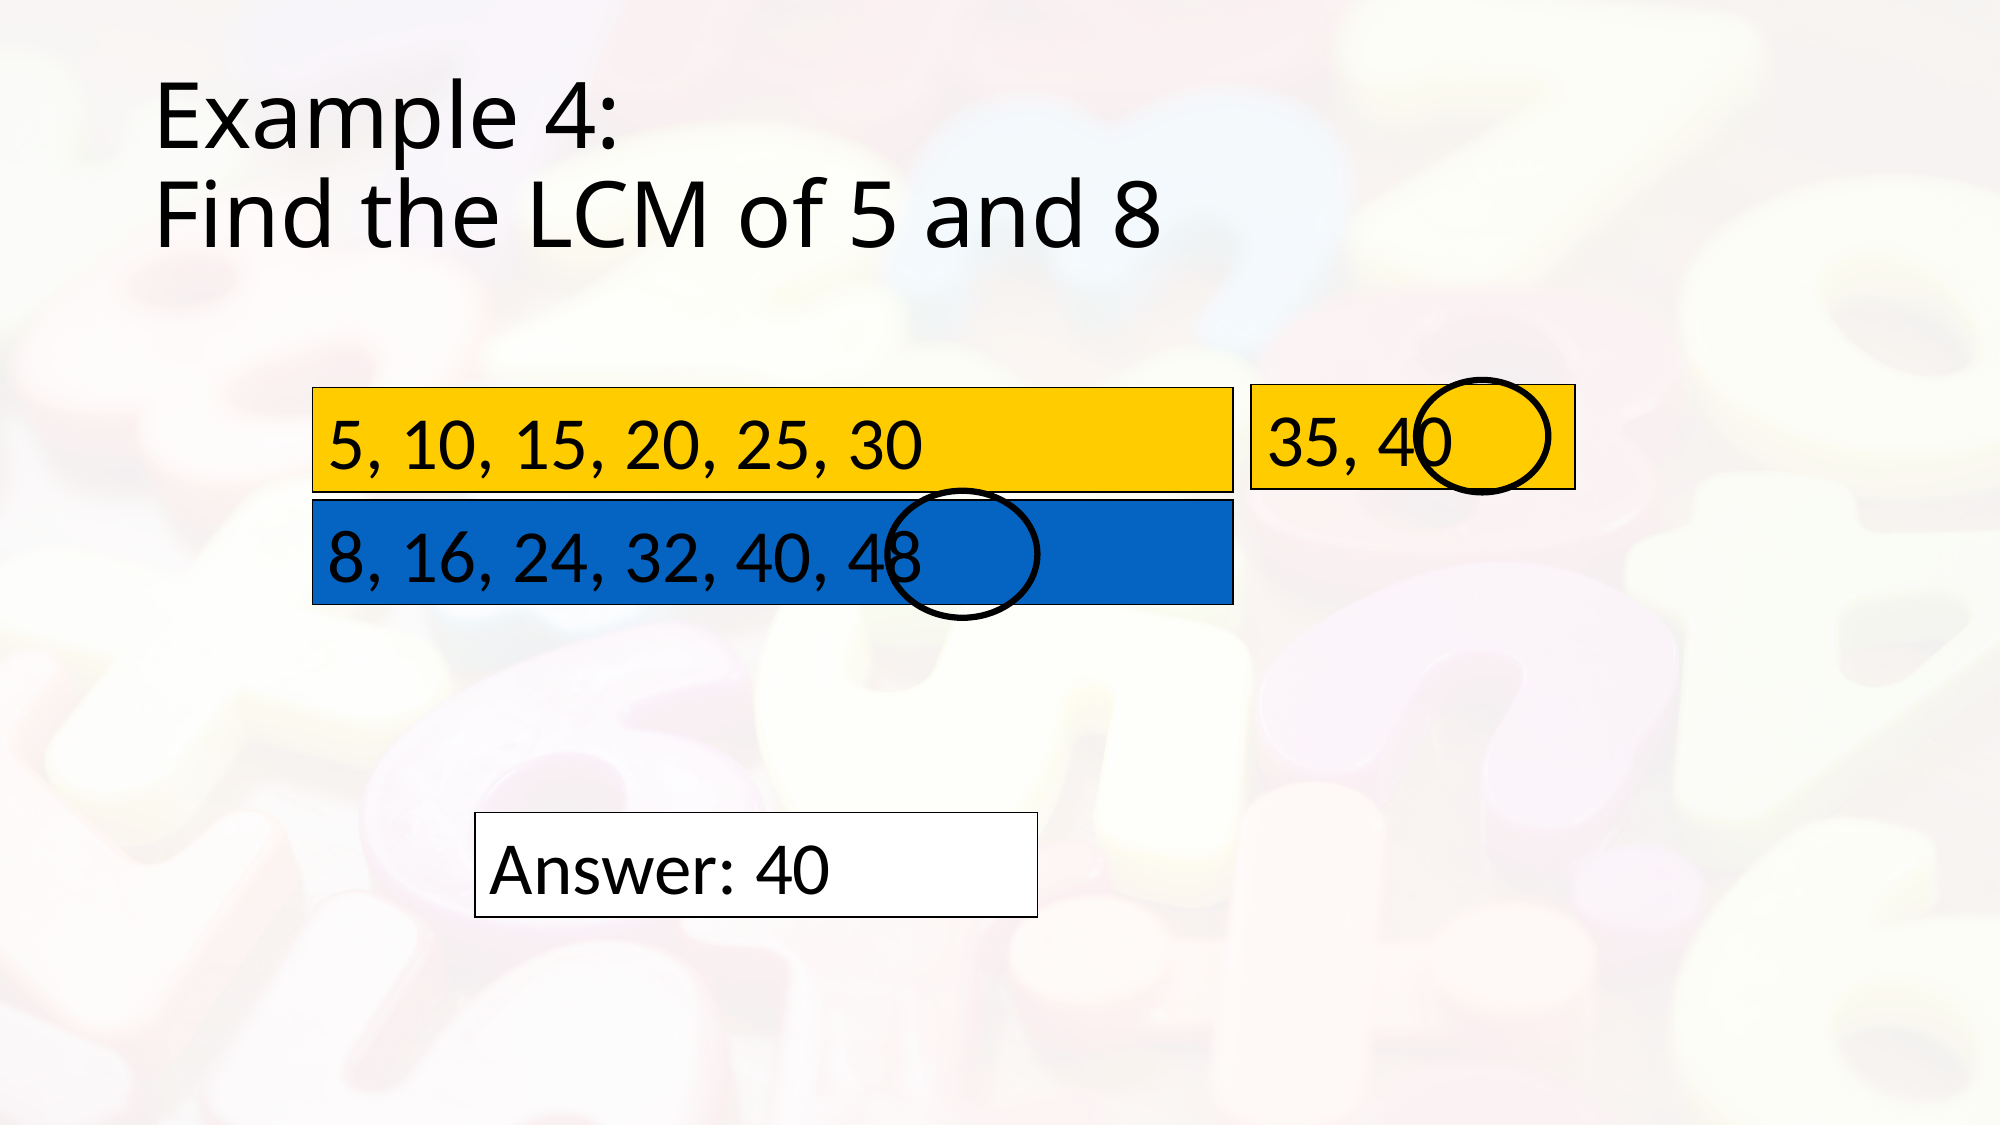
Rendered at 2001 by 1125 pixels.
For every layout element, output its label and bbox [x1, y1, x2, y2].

text_box [887, 490, 1038, 618]
text_box [1416, 379, 1549, 493]
